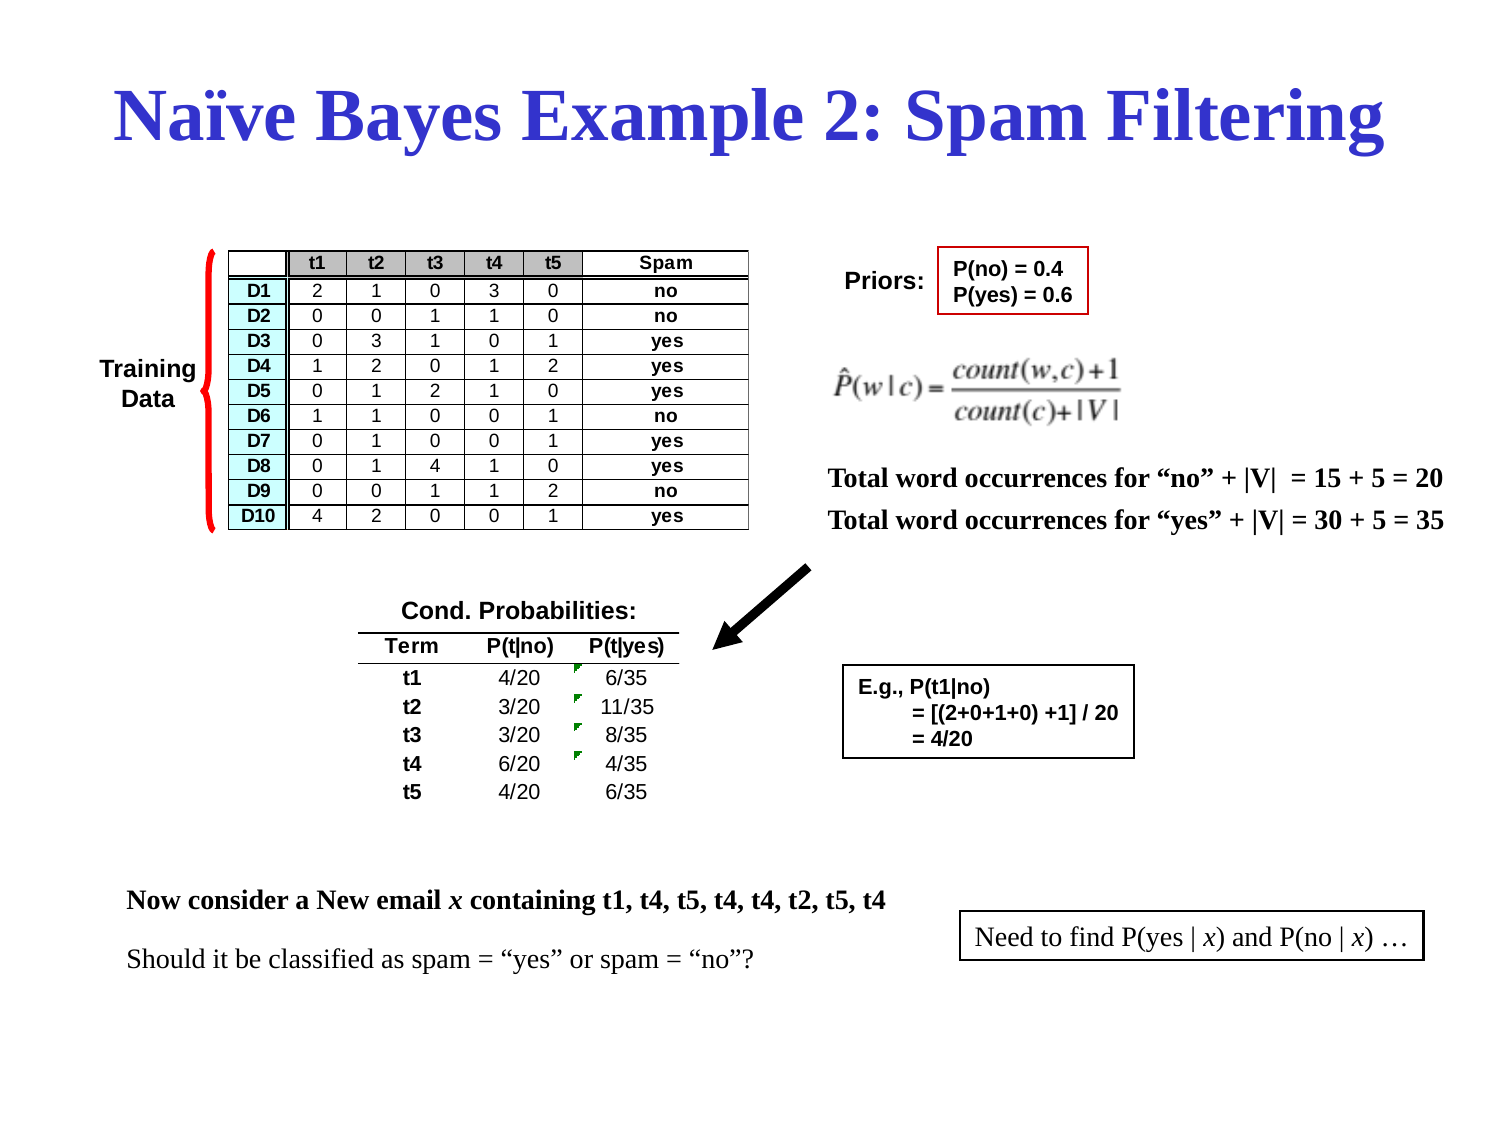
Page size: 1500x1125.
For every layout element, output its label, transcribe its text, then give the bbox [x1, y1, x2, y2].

text_box Now consider a New email x containing t1, t4, t5, t4, t4, t2, t5, t4 Should it be classified as spam = “yes” or spam = “no”? [111, 874, 902, 994]
text_box E.g., P(t1|no) = [(2+0+1+0) +1] / 20 = 4/20 [843, 664, 1134, 759]
text_box Training Data [84, 345, 212, 420]
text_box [808, 451, 1466, 544]
text_box [208, 251, 215, 531]
text_box Need to find P(yes | x) and P(no | x) … [959, 911, 1424, 960]
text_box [828, 348, 1123, 431]
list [227, 250, 751, 531]
text_box Priors: [829, 257, 940, 303]
text_box P(no) = 0.4 P(yes) = 0.6 [938, 246, 1088, 314]
text_box Cond. Probabilities: [386, 587, 653, 630]
title Naïve Bayes Example 2: Spam Filtering [72, 34, 1428, 187]
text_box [712, 566, 809, 651]
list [357, 632, 681, 809]
